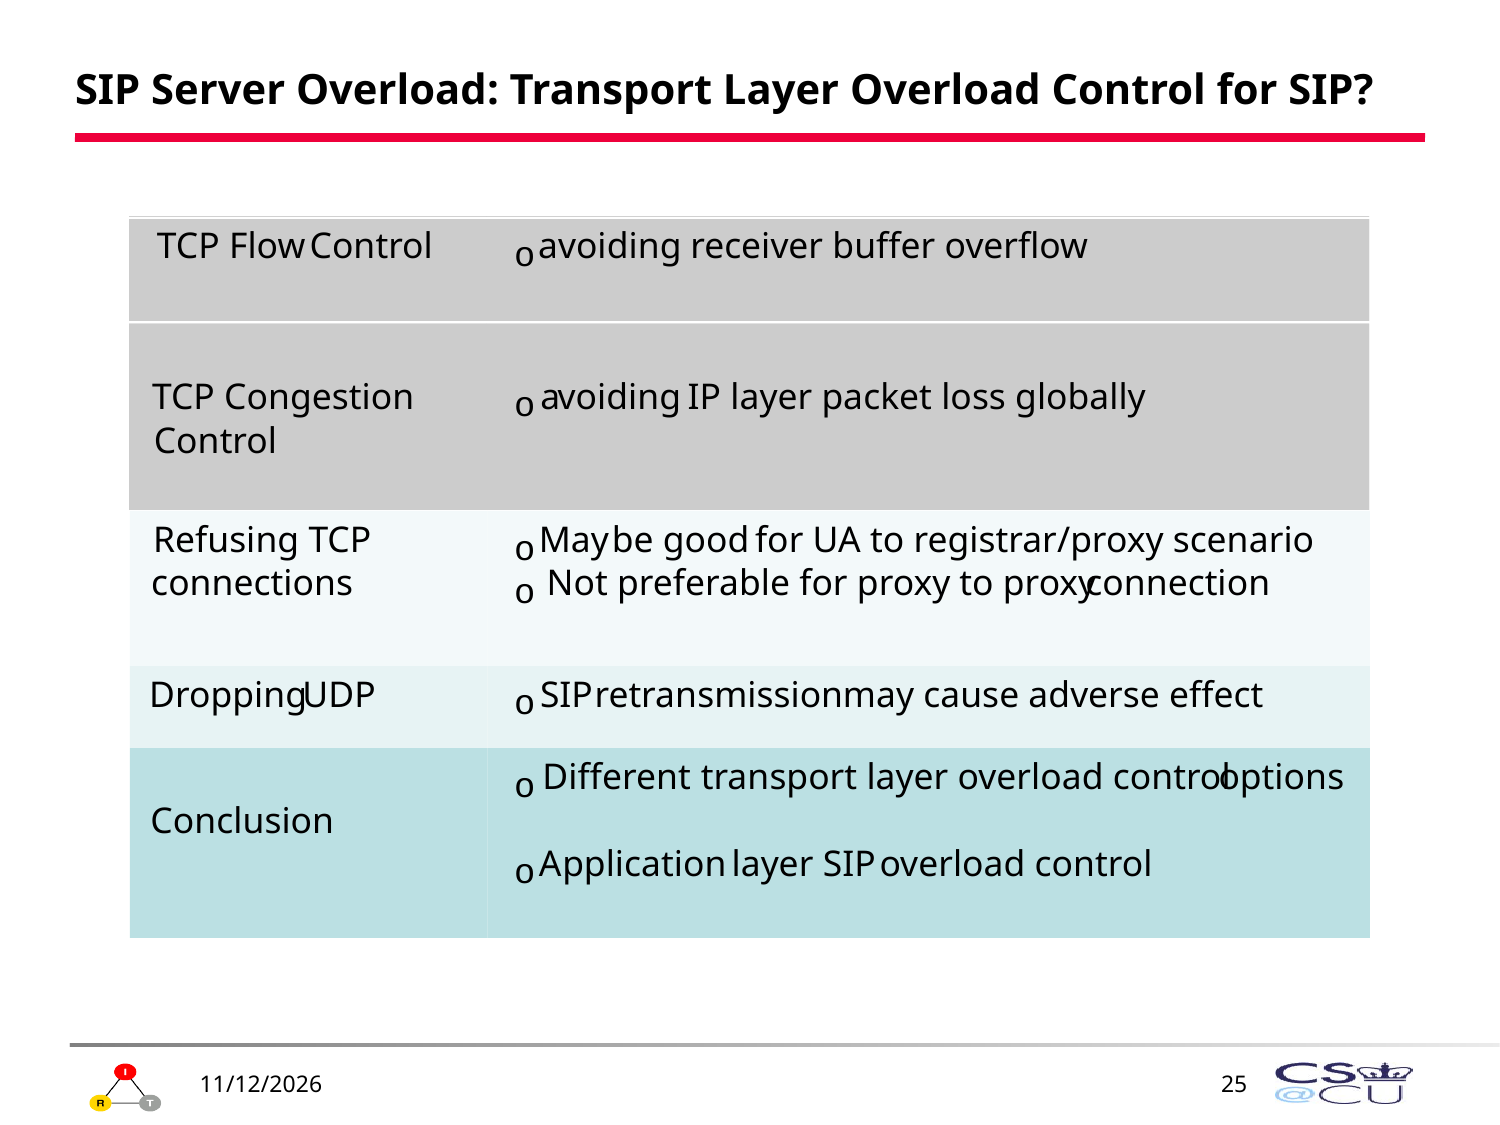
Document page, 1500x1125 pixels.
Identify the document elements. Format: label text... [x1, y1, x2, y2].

text_box [112, 199, 1388, 957]
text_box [128, 747, 1373, 941]
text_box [128, 665, 1373, 747]
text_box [128, 510, 1373, 665]
slide_number 25 [1099, 1062, 1263, 1125]
title SIP Server Overload: Transport Layer Overload Control for SIP? [74, 0, 1426, 113]
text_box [128, 323, 1373, 510]
picture [87, 1062, 137, 1113]
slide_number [137, 1062, 338, 1125]
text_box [128, 216, 1373, 323]
picture [1275, 1062, 1413, 1104]
